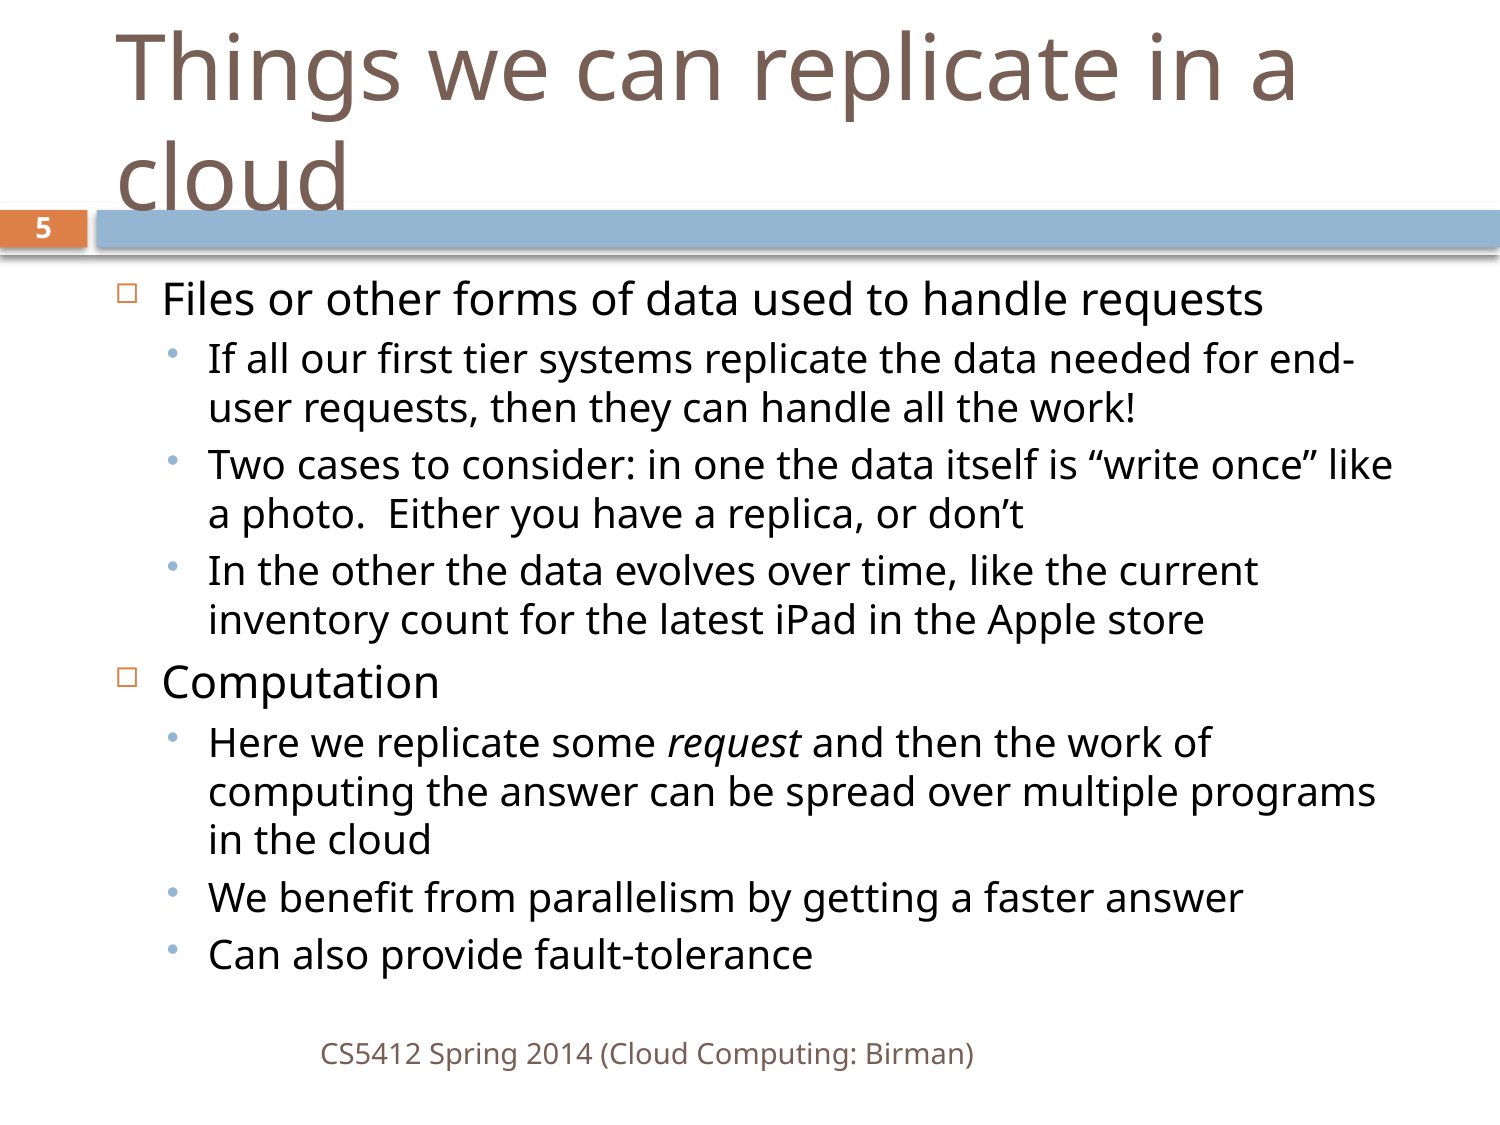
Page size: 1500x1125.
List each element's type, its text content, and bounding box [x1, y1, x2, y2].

list Files or other forms of data used to handle requests If all our first tier systems replicate the data needed for end-user requests, then they can handle all the work! Two cases to consider: in one the data itself is “write once” like a photo. Either you have a replica, or don’t In the other the data evolves over time, like the current inventory count for the latest iPad in the Apple store Computation Here we replicate some request and then the work of computing the answer can be spread over multiple programs in the cloud We benefit from parallelism by getting a faster answer Can also provide fault-tolerance [100, 262, 1438, 1000]
title Things we can replicate in a cloud [100, 37, 1438, 200]
slide_number 5 [0, 208, 88, 249]
footer CS5412 Spring 2014 (Cloud Computing: Birman) [99, 1024, 990, 1085]
